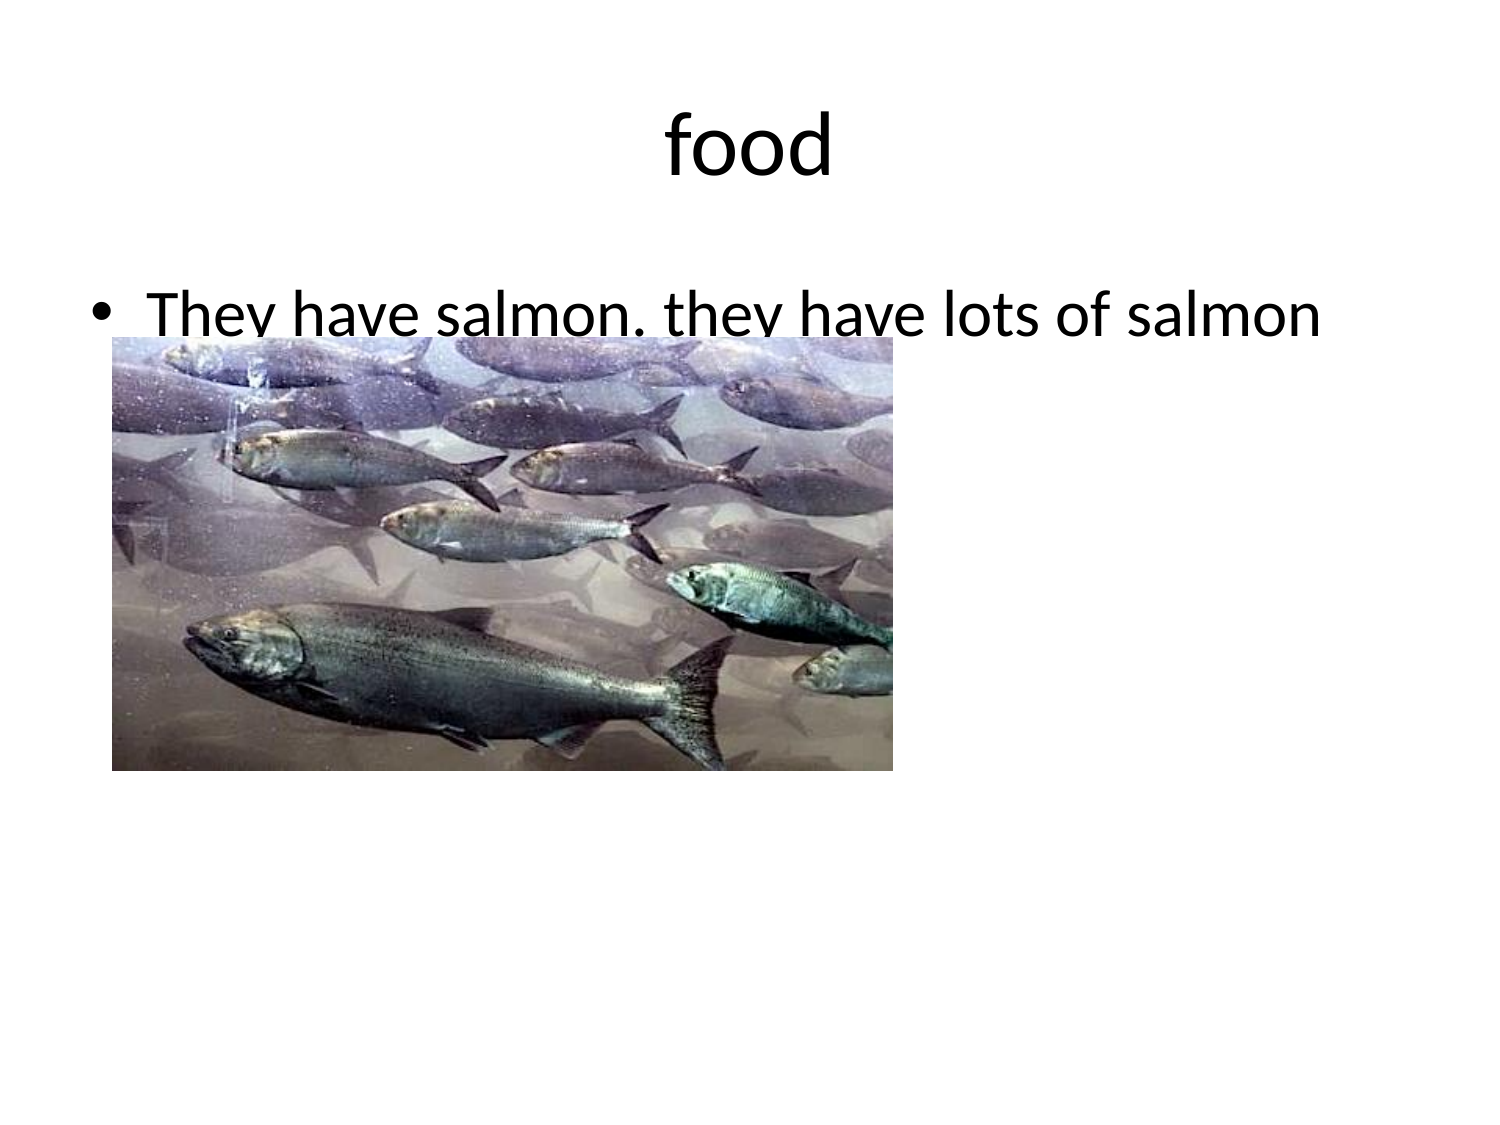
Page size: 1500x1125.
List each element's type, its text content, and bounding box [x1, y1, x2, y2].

picture [112, 337, 893, 771]
list They have salmon. they have lots of salmon [75, 262, 1425, 1005]
title food [75, 45, 1425, 233]
